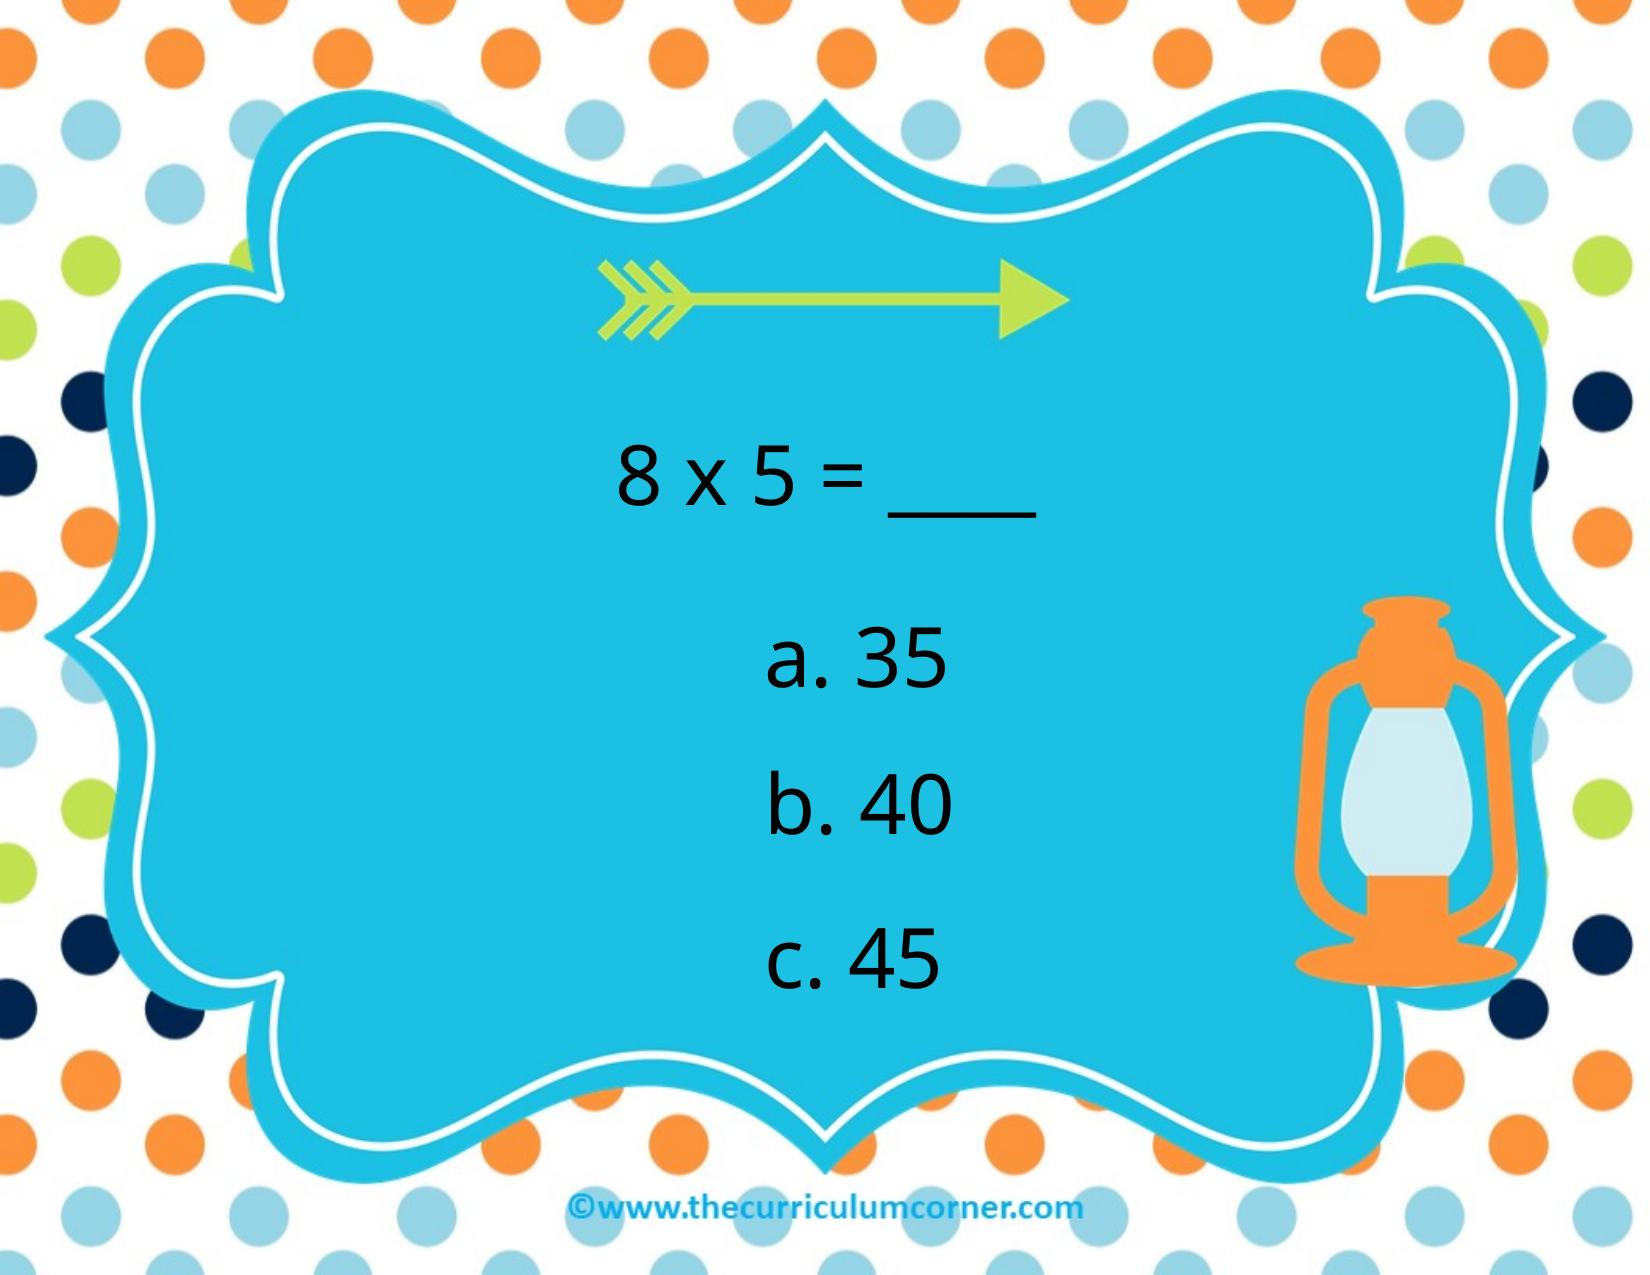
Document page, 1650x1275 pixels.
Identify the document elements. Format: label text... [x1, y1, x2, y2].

picture [0, 0, 1650, 1275]
text_box a. 35 [749, 597, 965, 712]
text_box c. 45 [749, 898, 959, 1013]
text_box 8 x 5 = ____ [600, 415, 1052, 530]
text_box b. 40 [749, 743, 970, 859]
